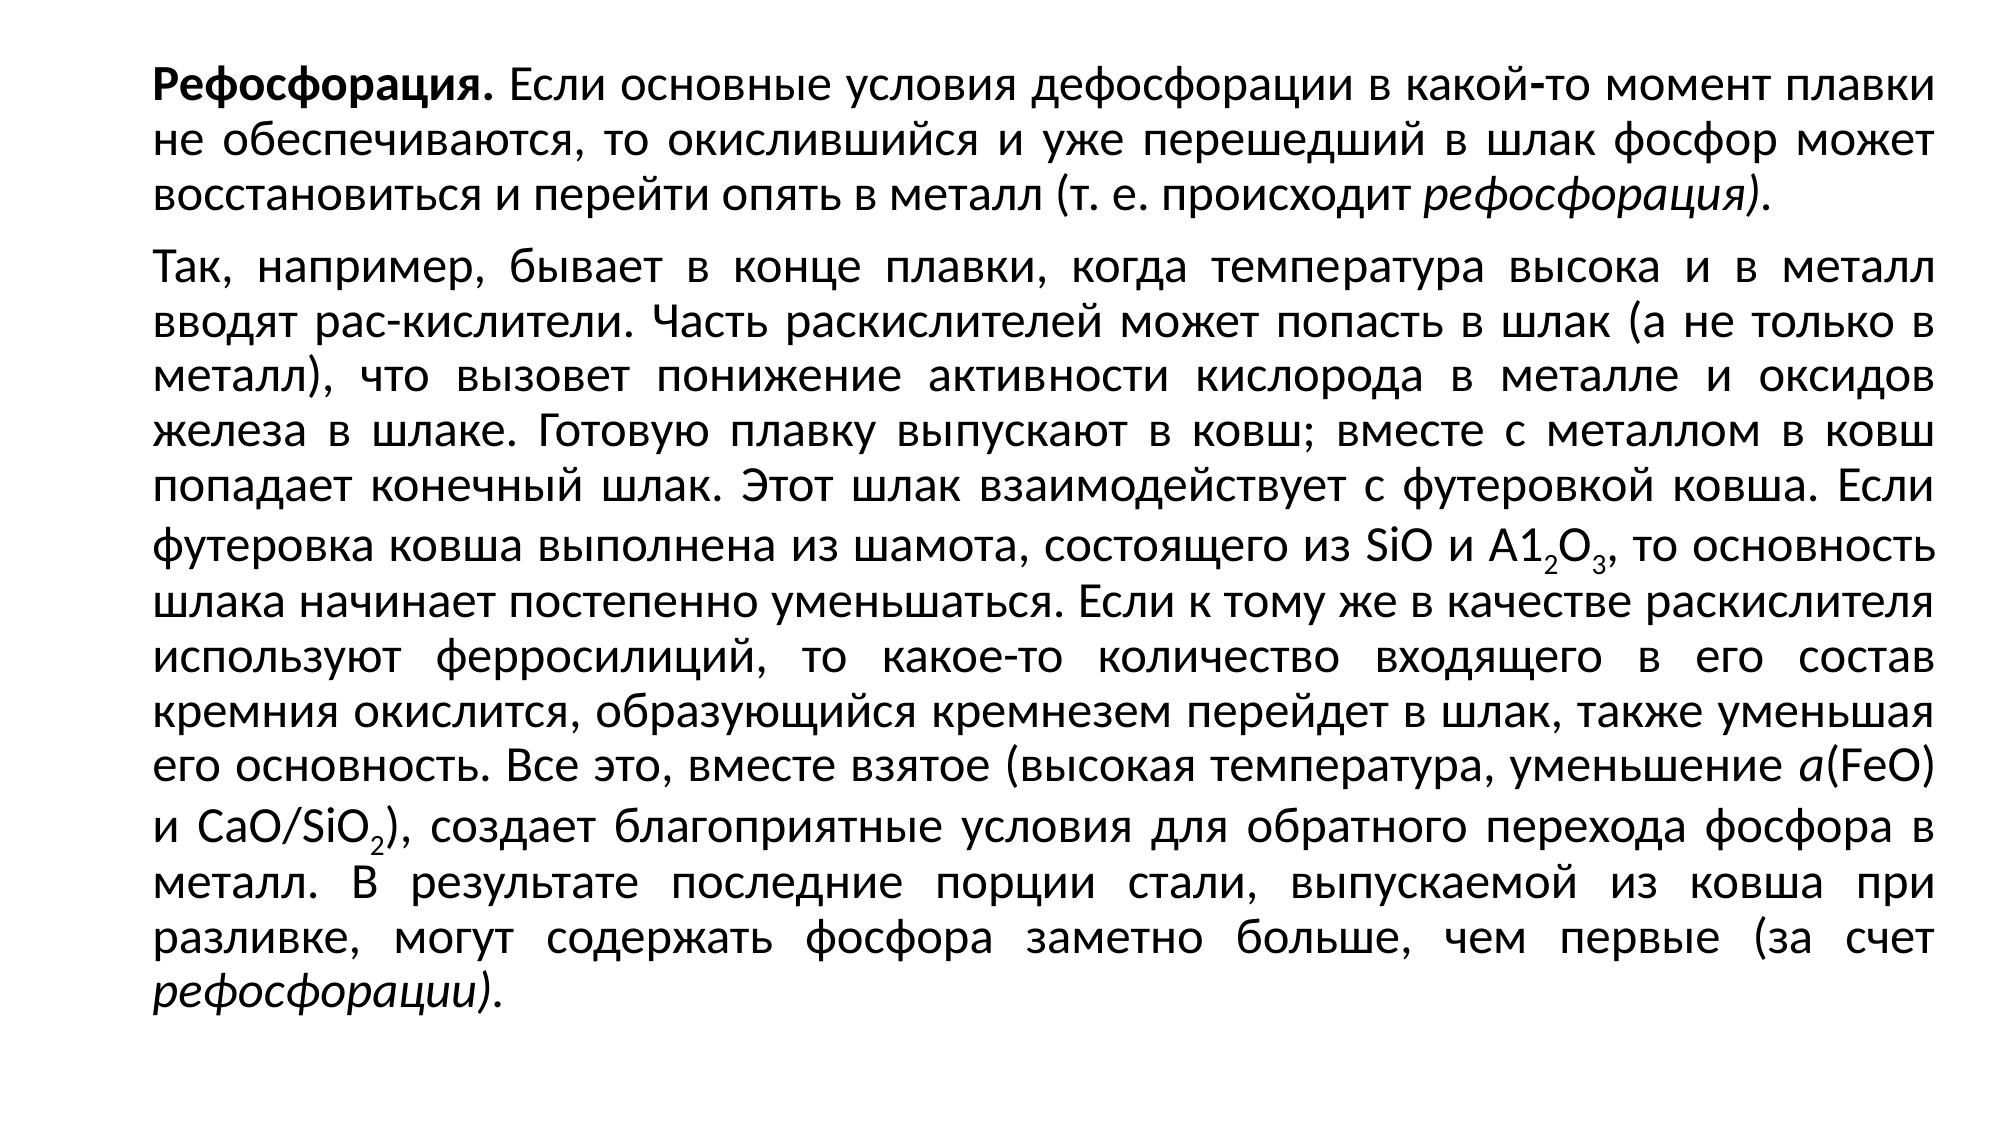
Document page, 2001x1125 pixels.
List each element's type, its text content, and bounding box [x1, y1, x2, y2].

list Рефосфорация. Если основ­ные условия дефосфорации в какой-то момент плавки не обеспечиваются, то окислившийся и уже перешедший в шлак фосфор может восстановиться и перейти опять в металл (т. е. происхо­дит рефосфорация). Так, например, бывает в конце плавки, когда темпе­ратура высока и в металл вводят рас-кислители. Часть раскислителей мо­жет попасть в шлак (а не только в ме­талл), что вызовет понижение актив­ности кислорода в металле и оксидов железа в шлаке. Готовую плавку вы­пускают в ковш; вместе с металлом в ковш попадает конечный шлак. Этот шлак взаимодействует с футеровкой ковша. Если футеровка ковша выпол­нена из шамота, состоящего из SiO и А12О3, то основность шлака начинает постепенно уменьшаться. Если к тому же в качестве раскислителя использу­ют ферросилиций, то какое-то коли­чество входящего в его состав кремния окислится, образующийся кремнезем перейдет в шлак, также уменьшая его основность. Все это, вместе взятое (высокая температура, уменьшение a(FeO) и CaO/SiO2), создает благопри­ятные условия для обратного перехода фосфора в металл. В результате послед­ние порции стали, выпускаемой из ковша при разливке, могут содержать фосфора заметно больше, чем первые (за счет рефосфорации). [137, 49, 1952, 1086]
